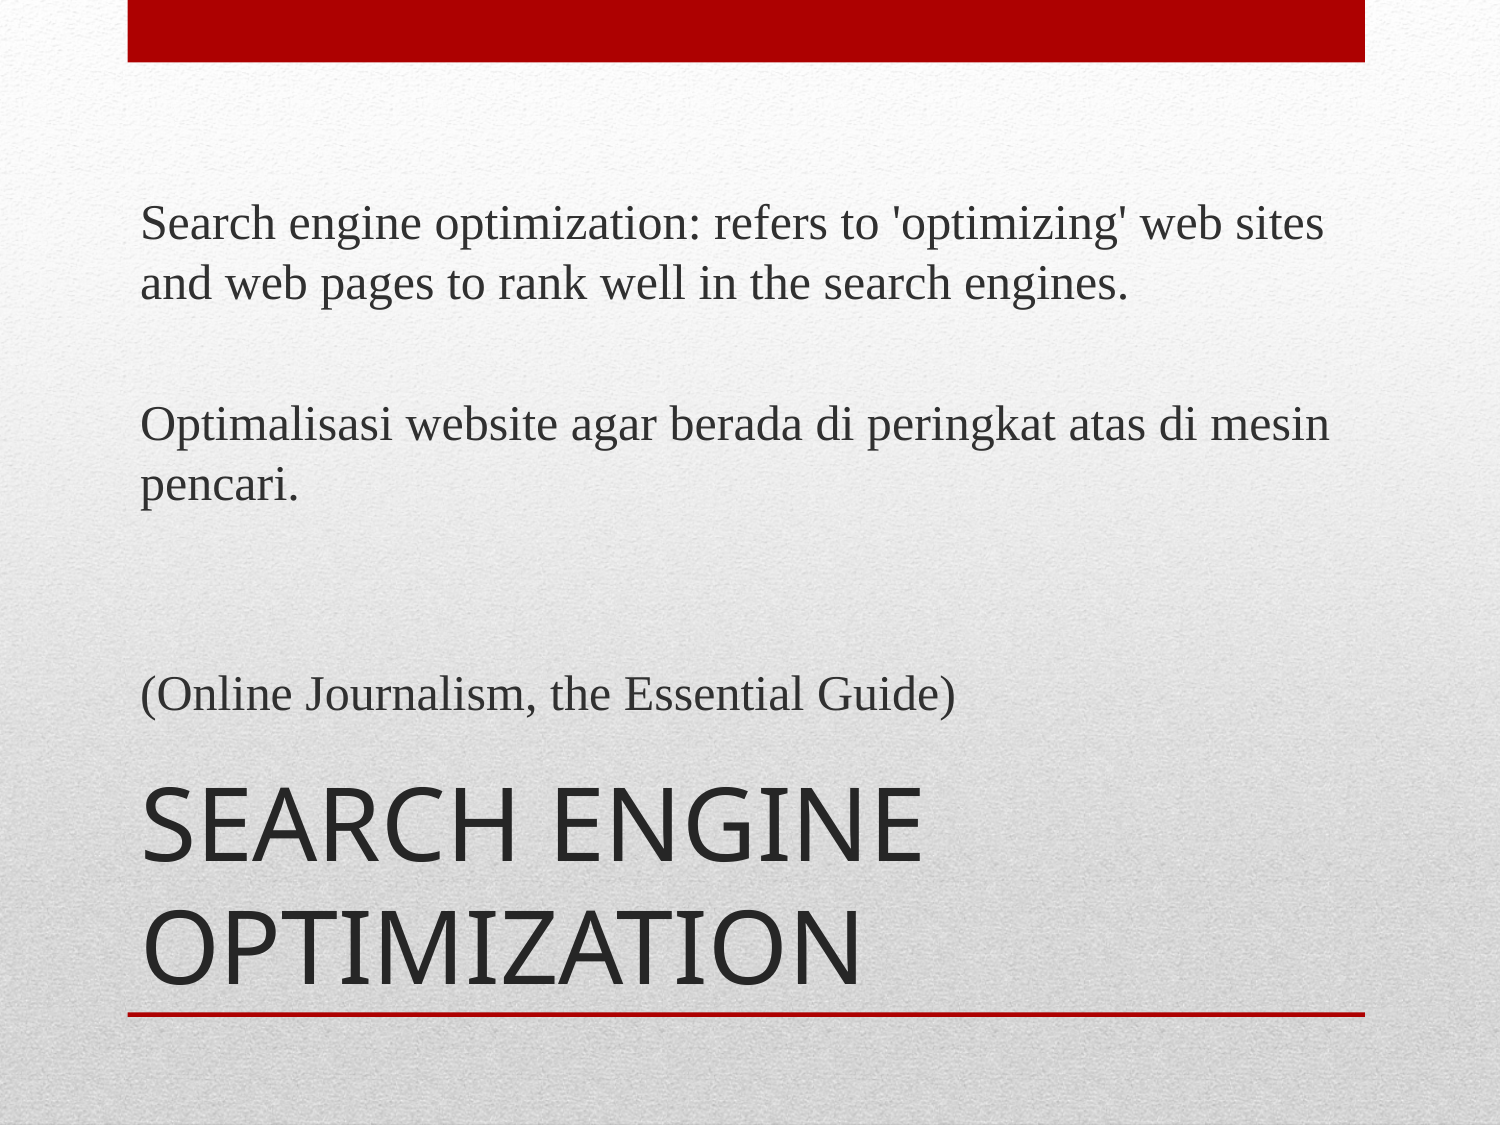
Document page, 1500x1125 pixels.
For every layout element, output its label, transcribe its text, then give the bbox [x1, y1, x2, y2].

title SEARCH ENGINE OPTIMIZATION [125, 750, 1238, 1013]
list Search engine optimization: refers to 'optimizing' web sites and web pages to rank well in the search engines. Optimalisasi website agar berada di peringkat atas di mesin pencari. (Online Journalism, the Essential Guide) [125, 112, 1363, 750]
